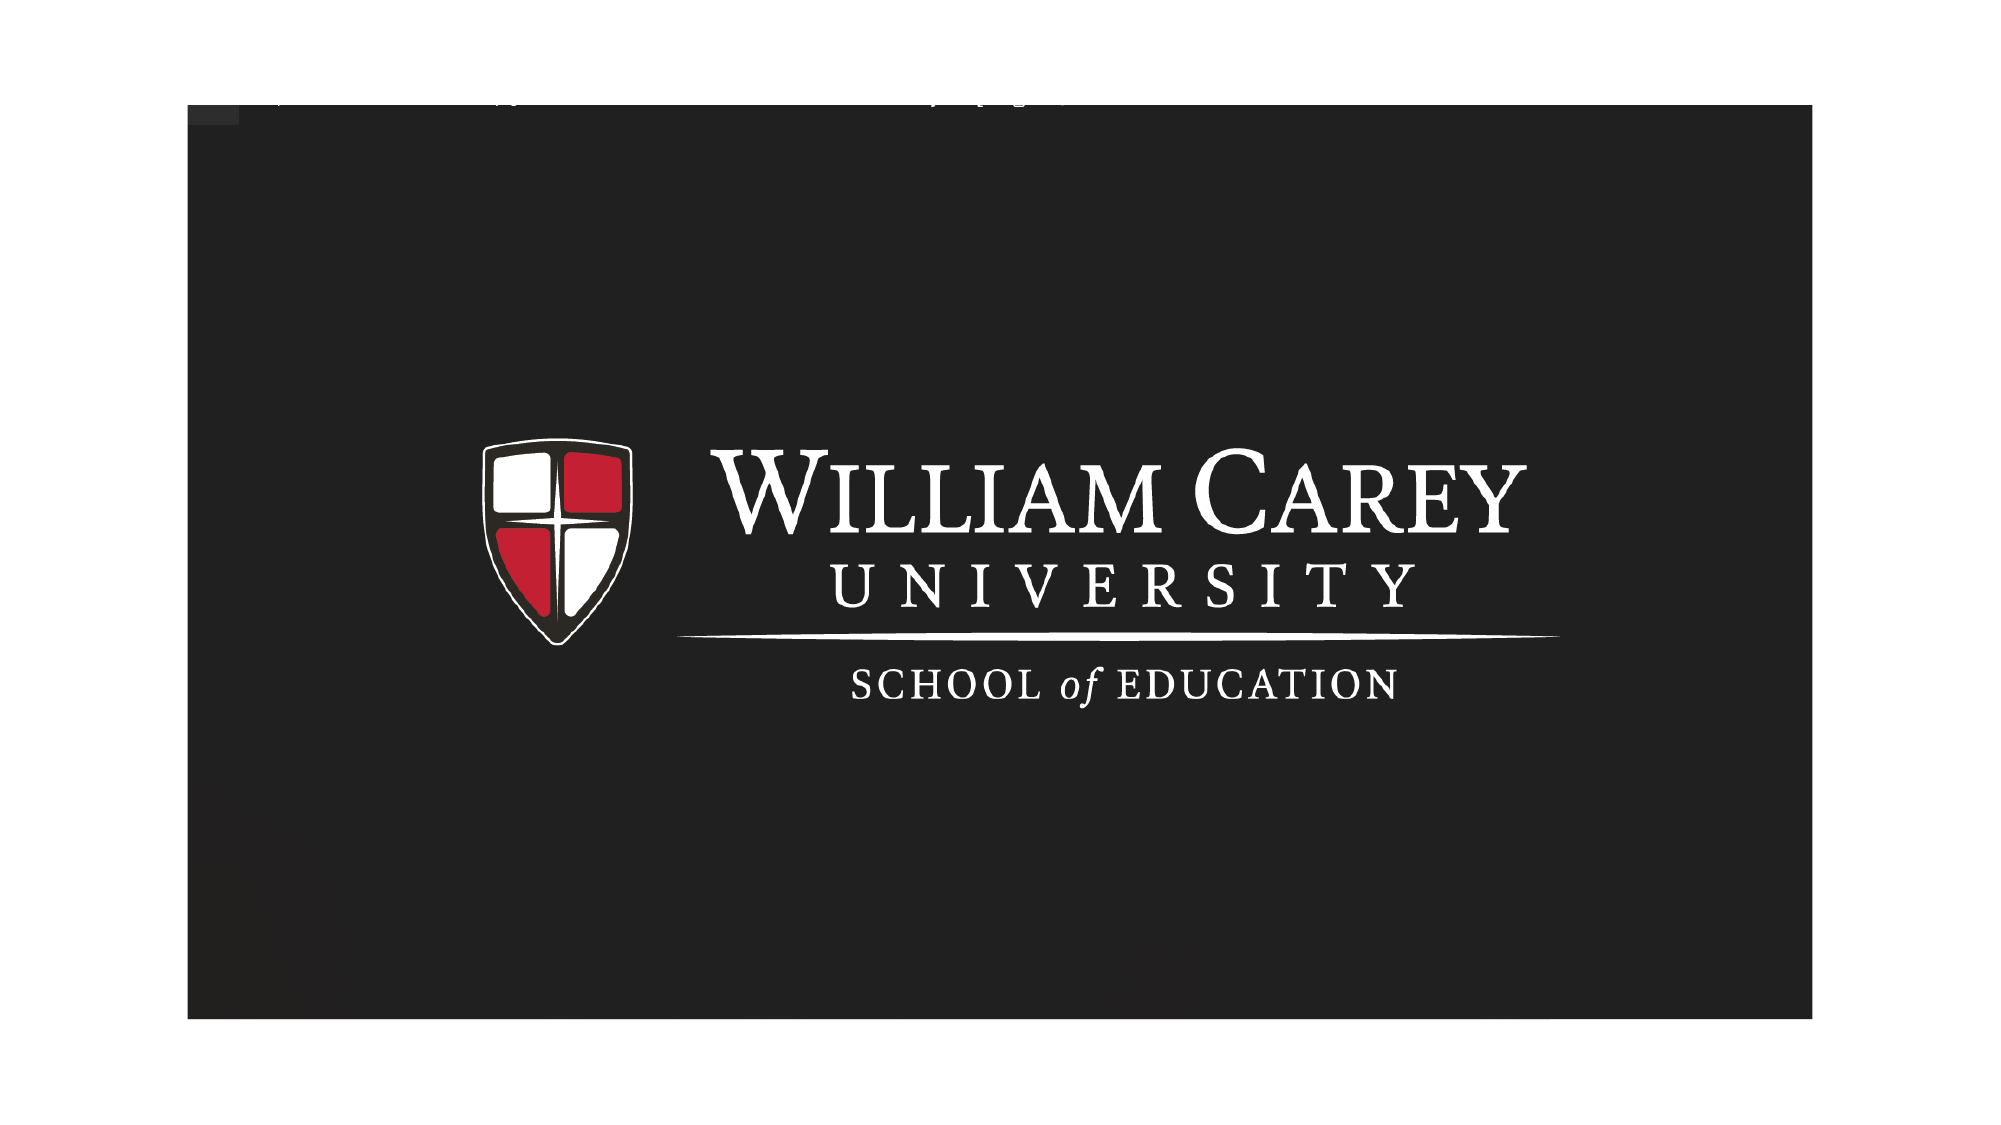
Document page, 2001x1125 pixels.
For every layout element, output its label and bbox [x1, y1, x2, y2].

picture [187, 105, 1813, 1020]
